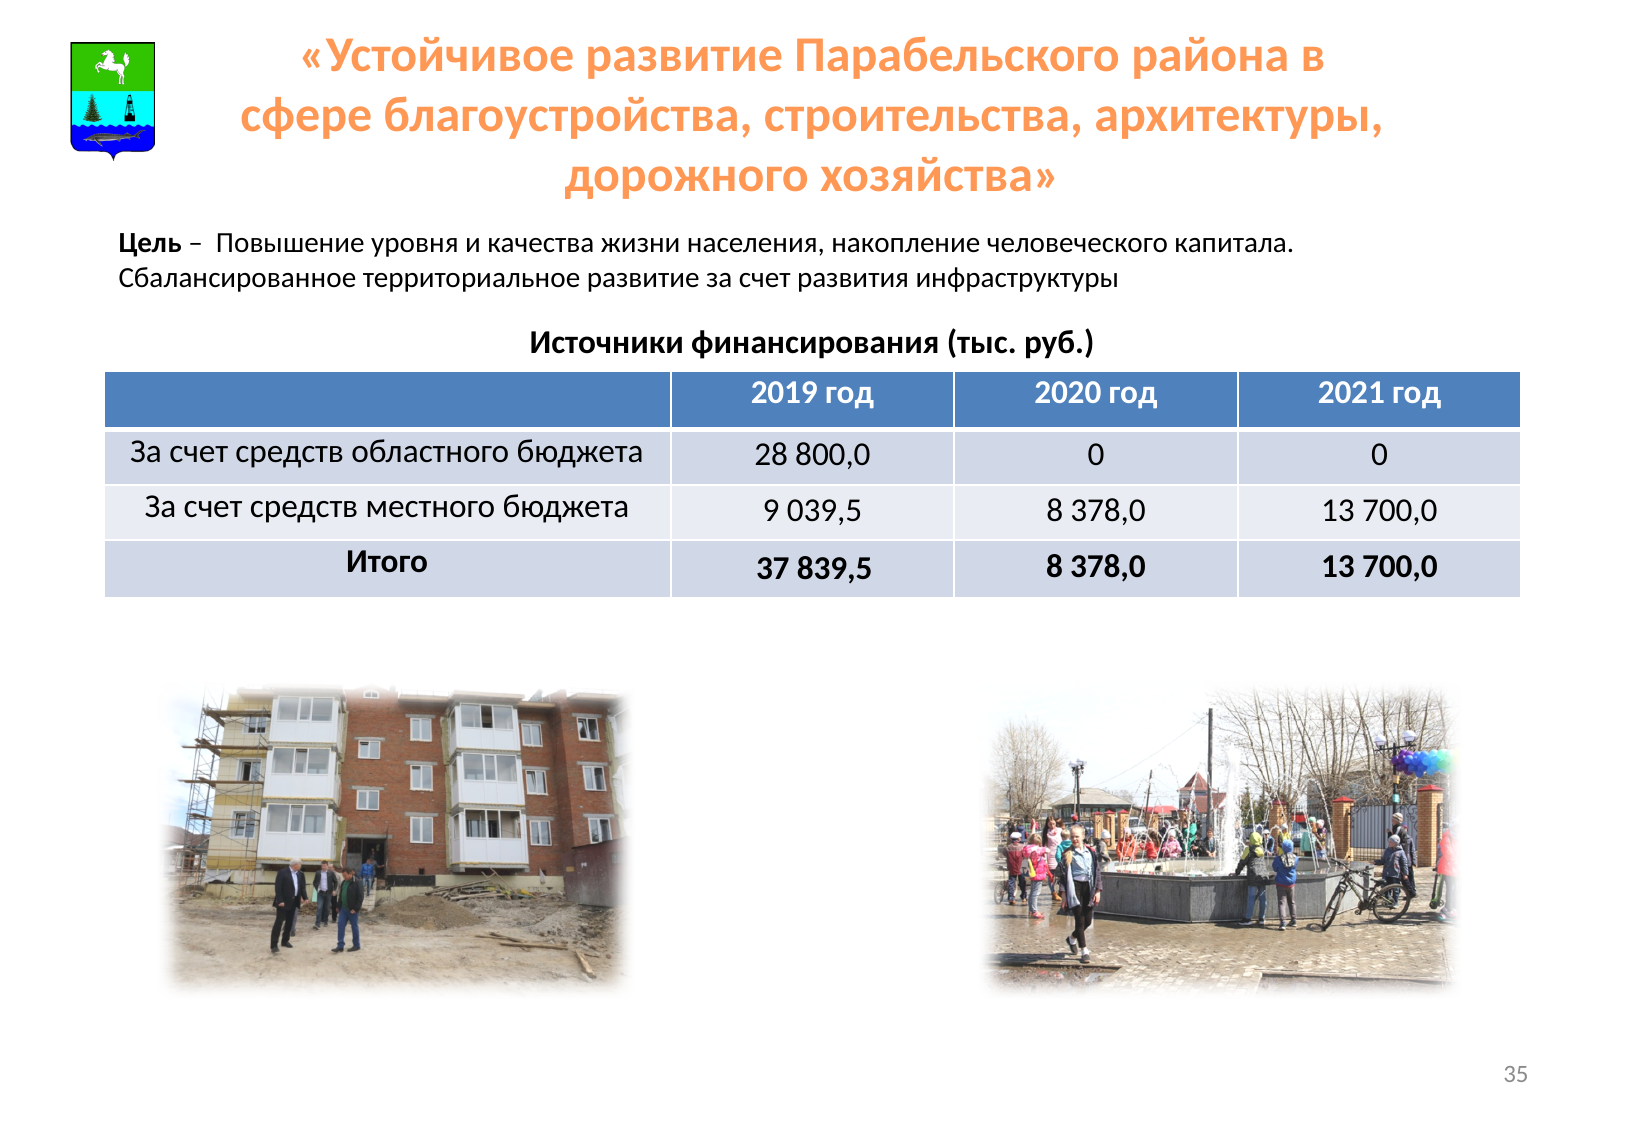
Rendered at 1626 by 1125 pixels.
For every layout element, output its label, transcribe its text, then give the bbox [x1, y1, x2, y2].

table_cell 9 039,5 [672, 486, 953, 539]
text_box Цель – Повышение уровня и качества жизни населения, накопление человеческого капитала. Сбалансированное территориальное развитие за счет развития инфраструктуры [103, 216, 1522, 301]
slide_number 35 [1164, 1042, 1544, 1103]
table_cell Итого [105, 541, 670, 597]
table_cell 0 [955, 432, 1237, 484]
picture [156, 680, 636, 1000]
table_cell 0 [1239, 432, 1520, 484]
table_header 2019 год [672, 372, 953, 427]
table_cell 28 800,0 [672, 432, 953, 484]
table_cell За счет средств местного бюджета [105, 486, 670, 539]
text_box «Устойчивое развитие Парабельского района в сфере благоустройства, строительства, архитектуры, дорожного хозяйства» [225, 14, 1400, 210]
table_cell 8 378,0 [955, 486, 1237, 539]
table_header 2021 год [1239, 372, 1520, 427]
picture [69, 42, 155, 162]
table_cell 13 700,0 [1239, 541, 1520, 597]
picture [977, 680, 1463, 1000]
table_cell 13 700,0 [1239, 486, 1520, 539]
table_cell 37 839,5 [672, 541, 953, 597]
table_cell 8 378,0 [955, 541, 1237, 597]
text_box Источники финансирования (тыс. руб.) [514, 312, 1111, 367]
table_header 2020 год [955, 372, 1237, 427]
table_header [105, 372, 670, 427]
table_cell За счет средств областного бюджета [105, 432, 670, 484]
